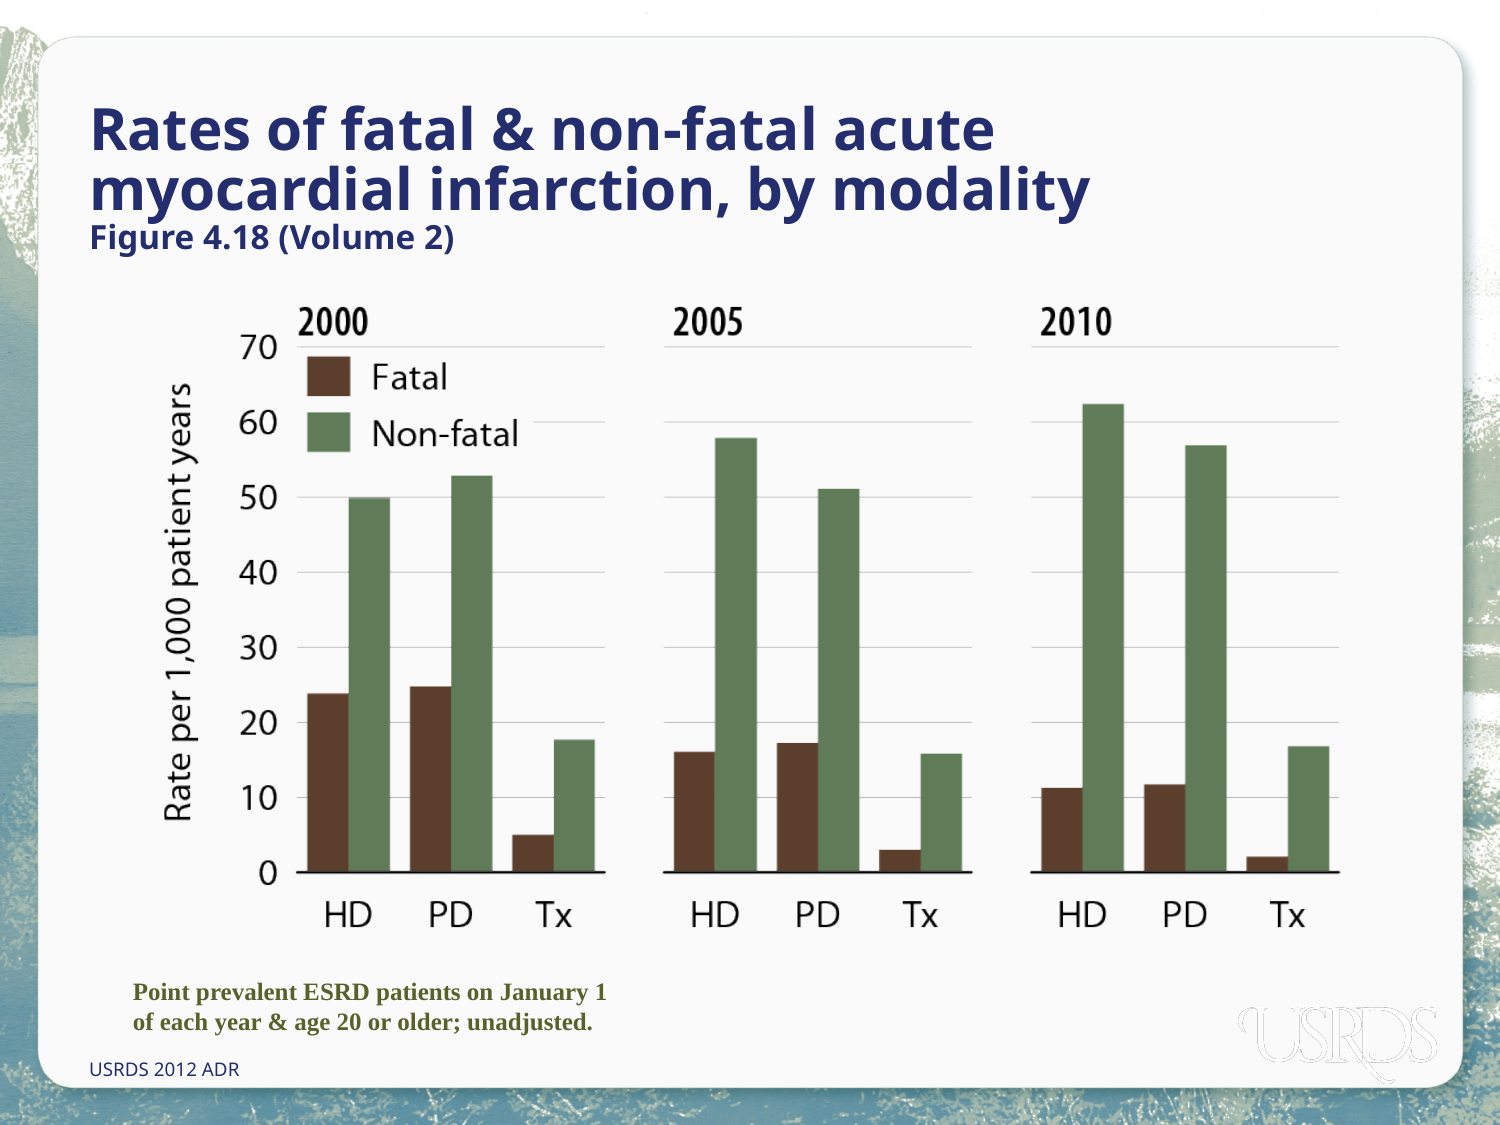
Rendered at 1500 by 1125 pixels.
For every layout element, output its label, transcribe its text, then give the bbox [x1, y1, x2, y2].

title Rates of fatal & non-fatal acute myocardial infarction, by modality Figure 4.18 (Volume 2) [74, 45, 1425, 264]
text_box Point prevalent ESRD patients on January 1 of each year & age 20 or older; unadjusted. [132, 975, 855, 1050]
picture [0, 0, 1500, 1125]
